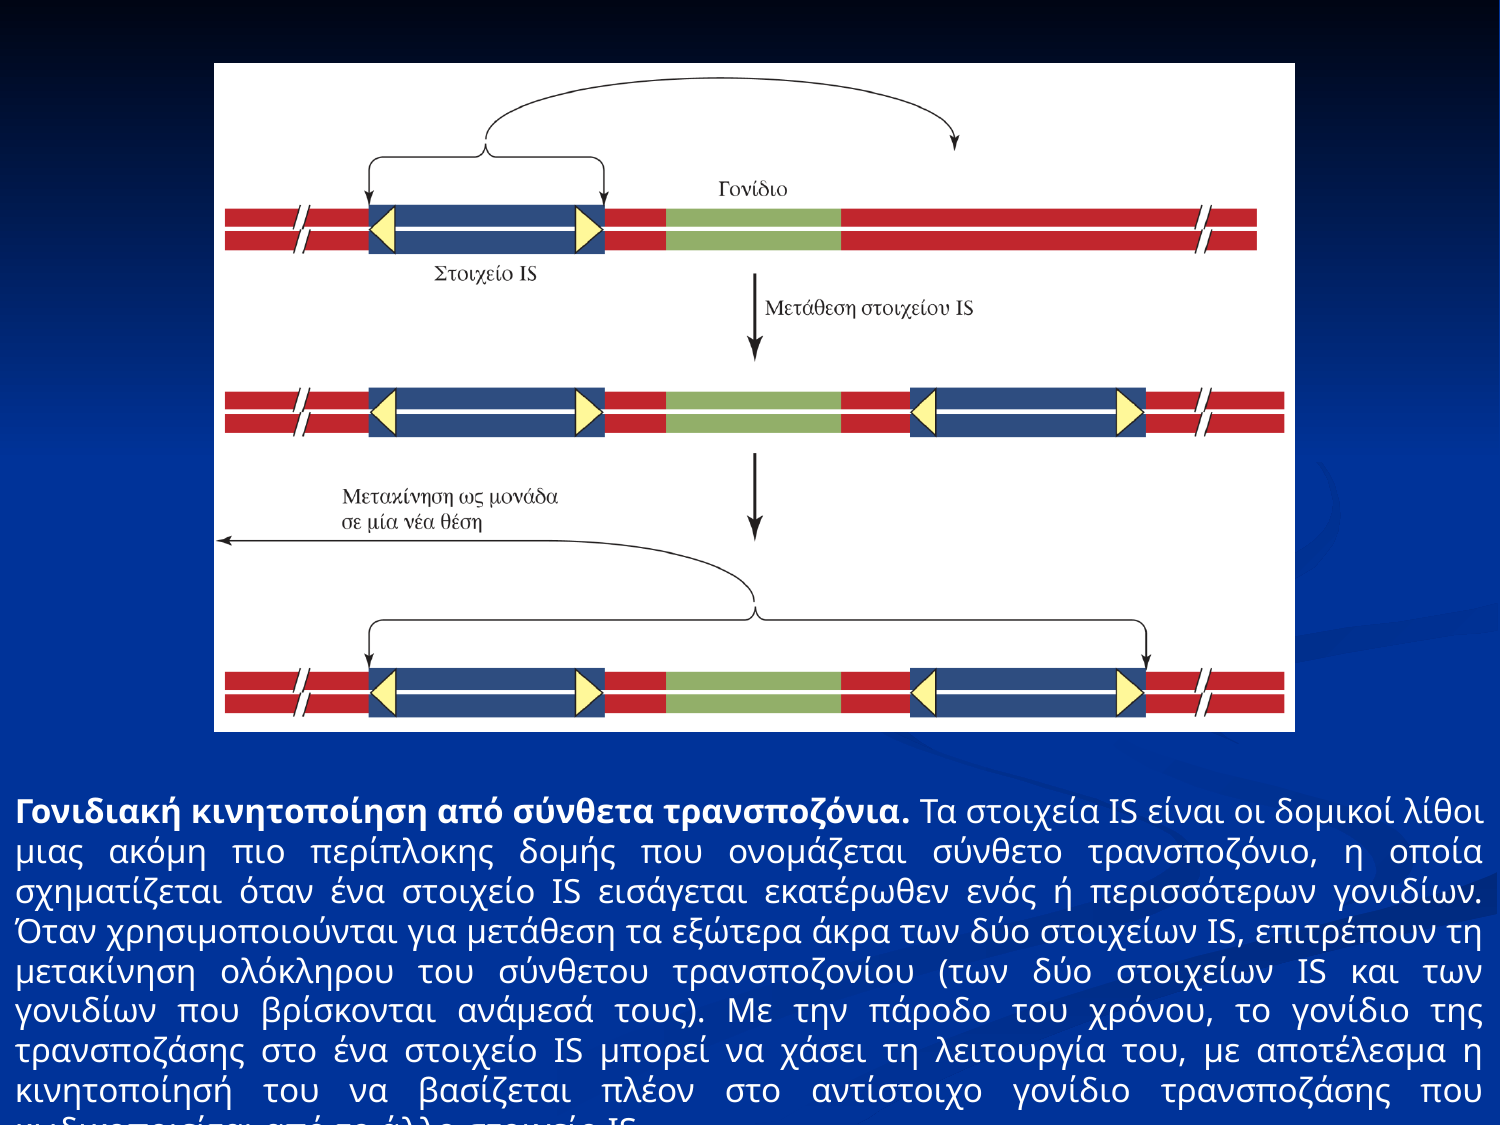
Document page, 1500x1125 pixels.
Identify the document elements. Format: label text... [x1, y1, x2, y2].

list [214, 63, 1295, 732]
text_box Γονιδιακή κινητοποίηση από σύνθετα τρανσποζόνια. Τα στοιχεία IS είναι οι δομικοί λίθοι μιας ακόμη πιο περίπλοκης δομής που ονομάζεται σύνθετο τρανσποζόνιο, η οποία σχηματίζεται όταν ένα στοιχείο IS εισάγεται εκατέρωθεν ενός ή περισσότερων γονιδίων. Όταν χρησιμοποιούνται για μετάθεση τα εξώτερα άκρα των δύο στοιχείων IS, επιτρέπουν τη μετακίνηση ολόκληρου του σύνθετου τρανσποζονίου (των δύο στοιχείων IS και των γονιδίων που βρίσκονται ανάμεσά τους). Με την πάροδο του χρόνου, το γονίδιο της τρανσποζάσης στο ένα στοιχείο IS μπορεί να χάσει τη λειτουργία του, με αποτέλεσμα η κινητοποίησή του να βασίζεται πλέον στο αντίστοιχο γονίδιο τρανσποζάσης που κωδικοποιείται από το άλλο στοιχείο IS. [0, 782, 1500, 1125]
